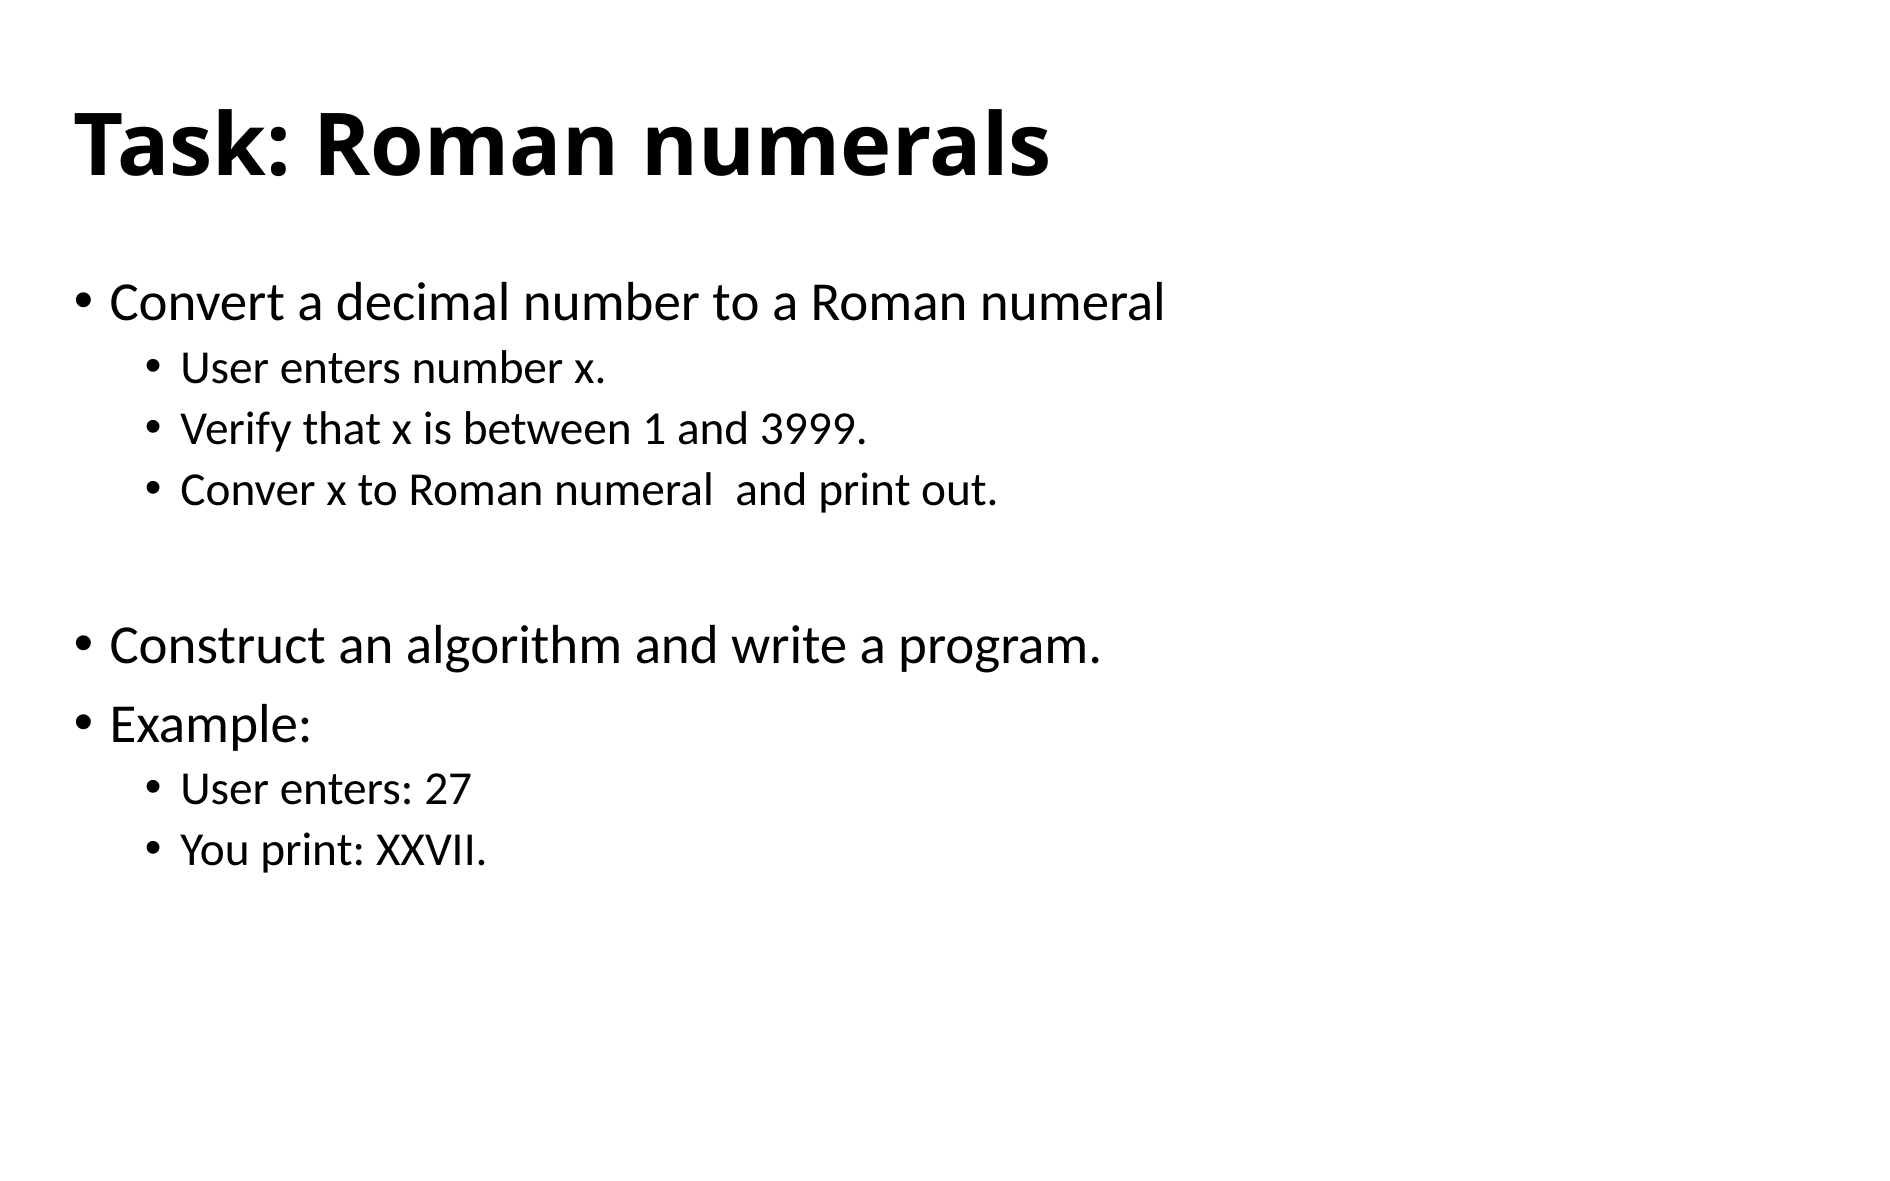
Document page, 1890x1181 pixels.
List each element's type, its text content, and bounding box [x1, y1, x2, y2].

title Task: Roman numerals [59, 59, 1831, 237]
list Convert a decimal number to a Roman numeral User enters number x. Verify that x is between 1 and 3999. Conver x to Roman numeral and print out. Construct an algorithm and write a program. Example: User enters: 27 You print: XXVII. [59, 265, 1831, 1063]
